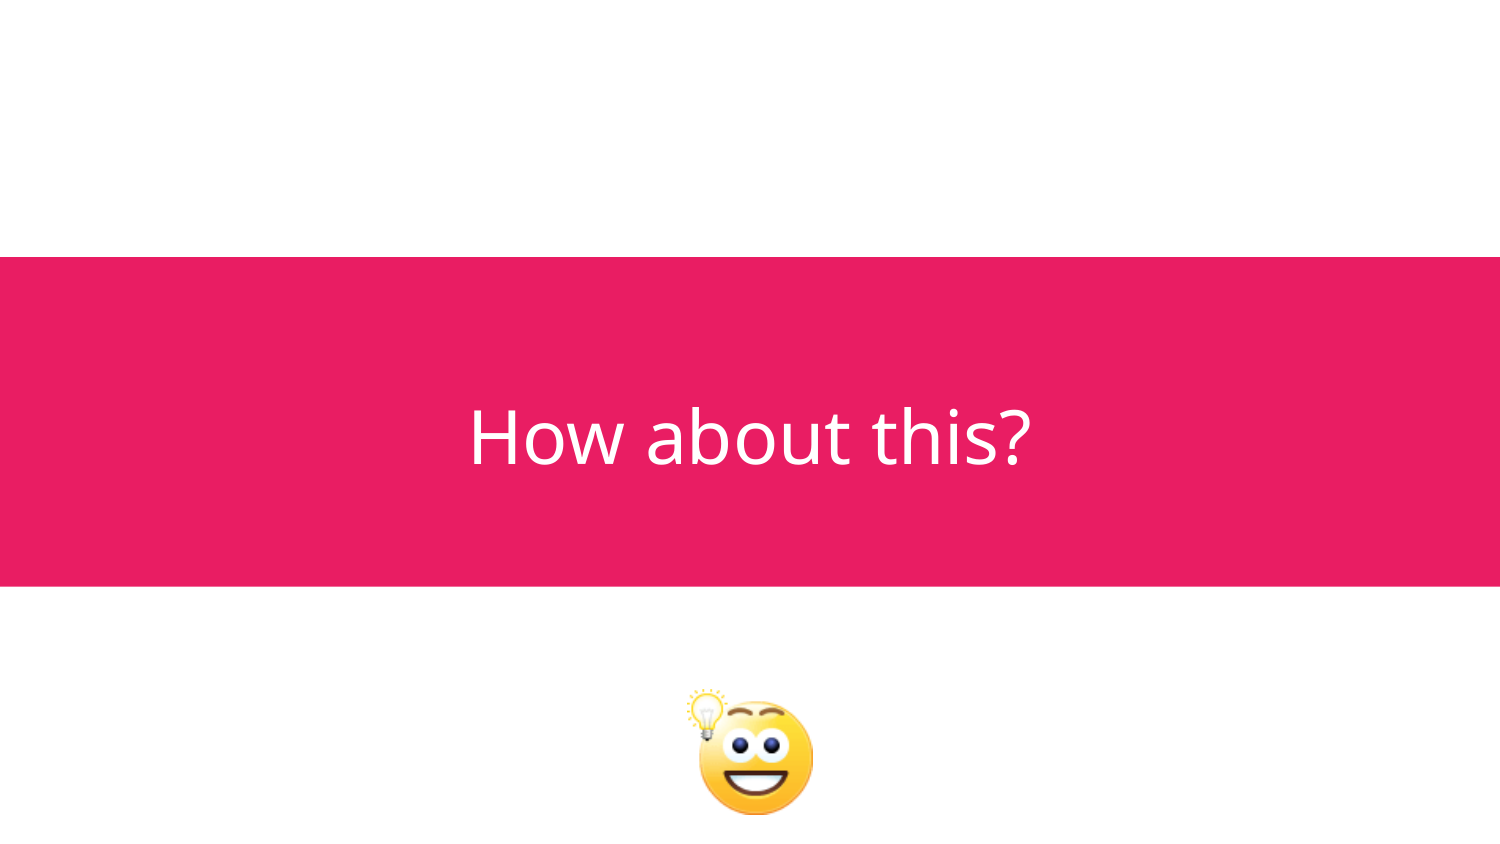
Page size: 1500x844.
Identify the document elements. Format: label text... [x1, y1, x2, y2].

title How about this? [70, 309, 1430, 559]
picture [687, 689, 813, 815]
